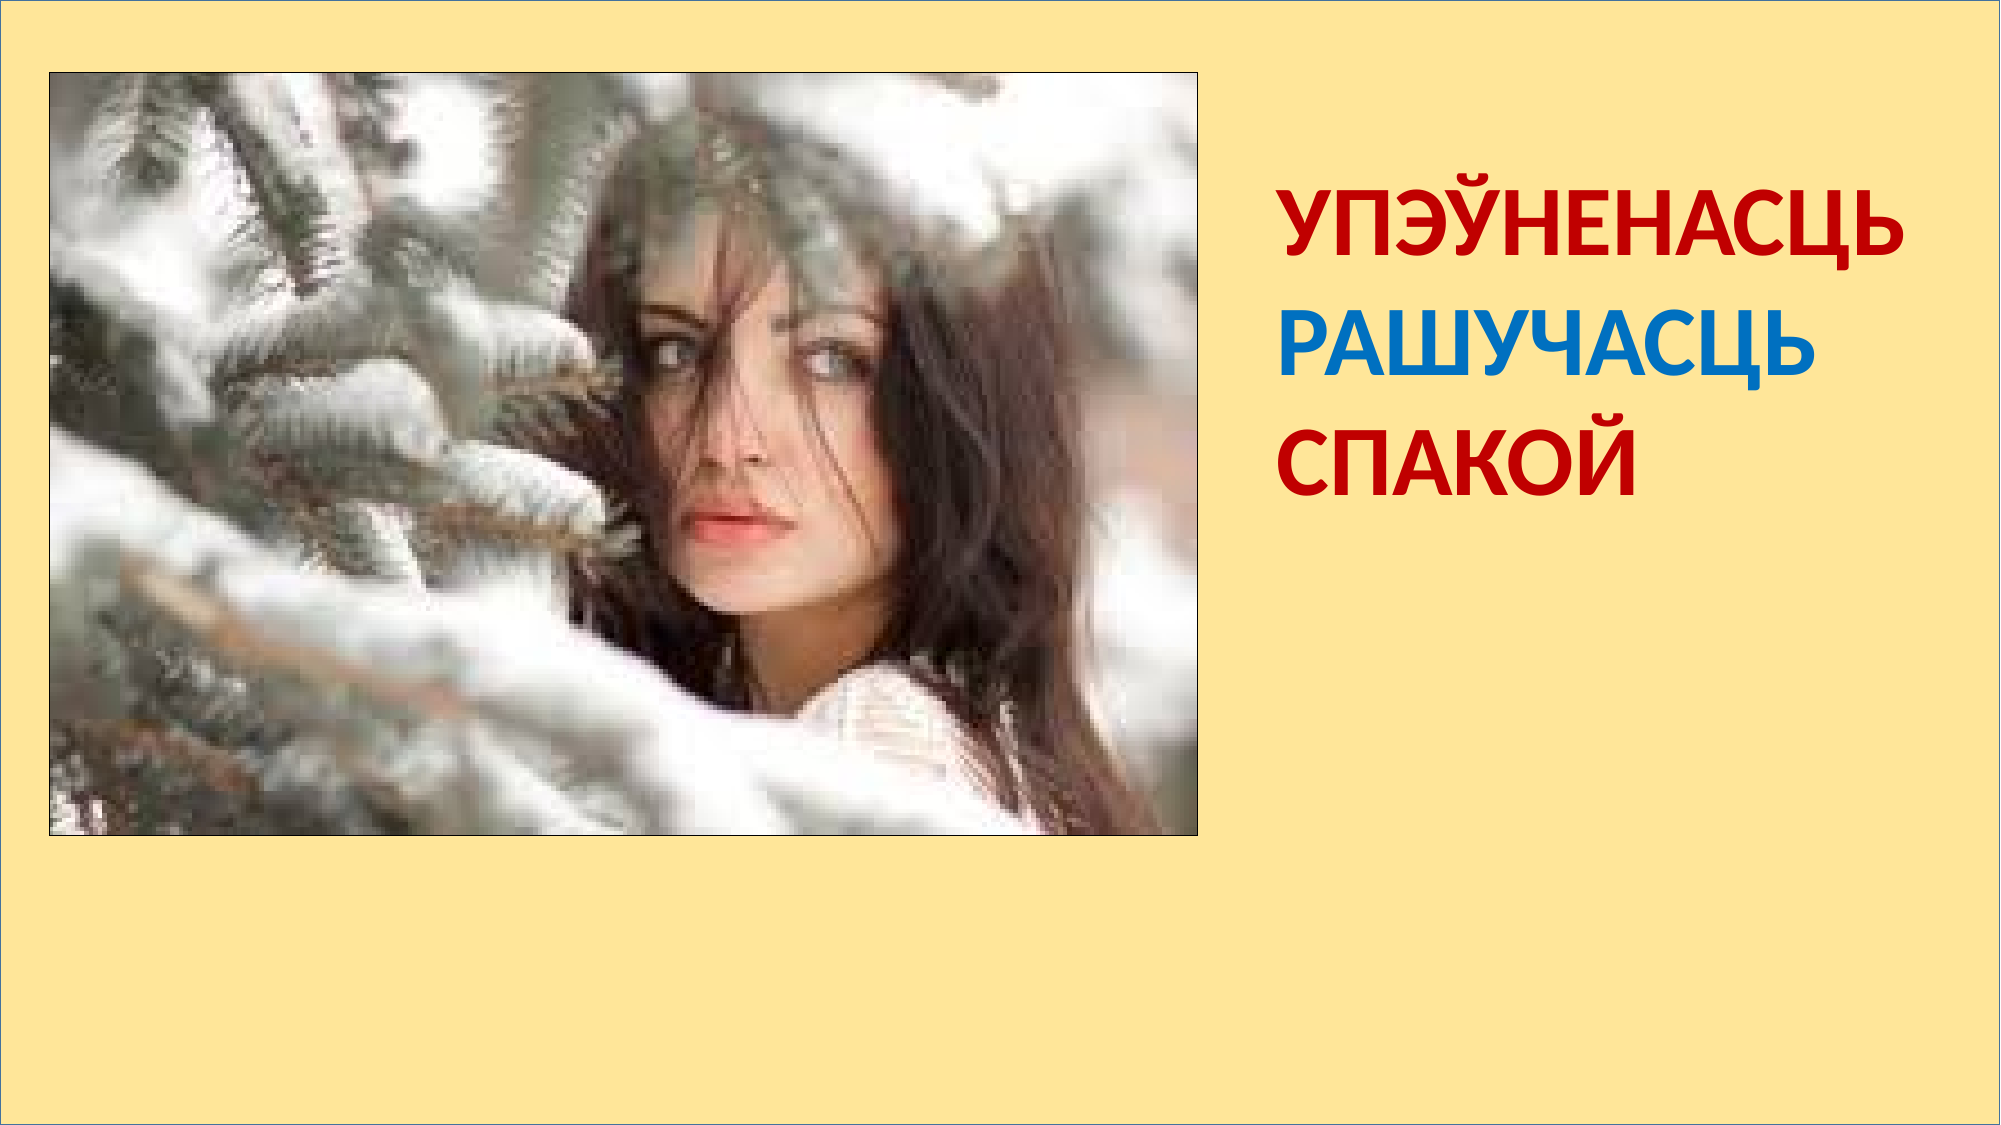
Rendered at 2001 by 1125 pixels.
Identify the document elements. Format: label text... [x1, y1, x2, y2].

text_box УПЭЎНЕНАСЦЬ РАШУЧАСЦЬ СПАКОЙ [1261, 28, 2000, 763]
text_box [0, 0, 2000, 1125]
picture [49, 72, 1198, 836]
